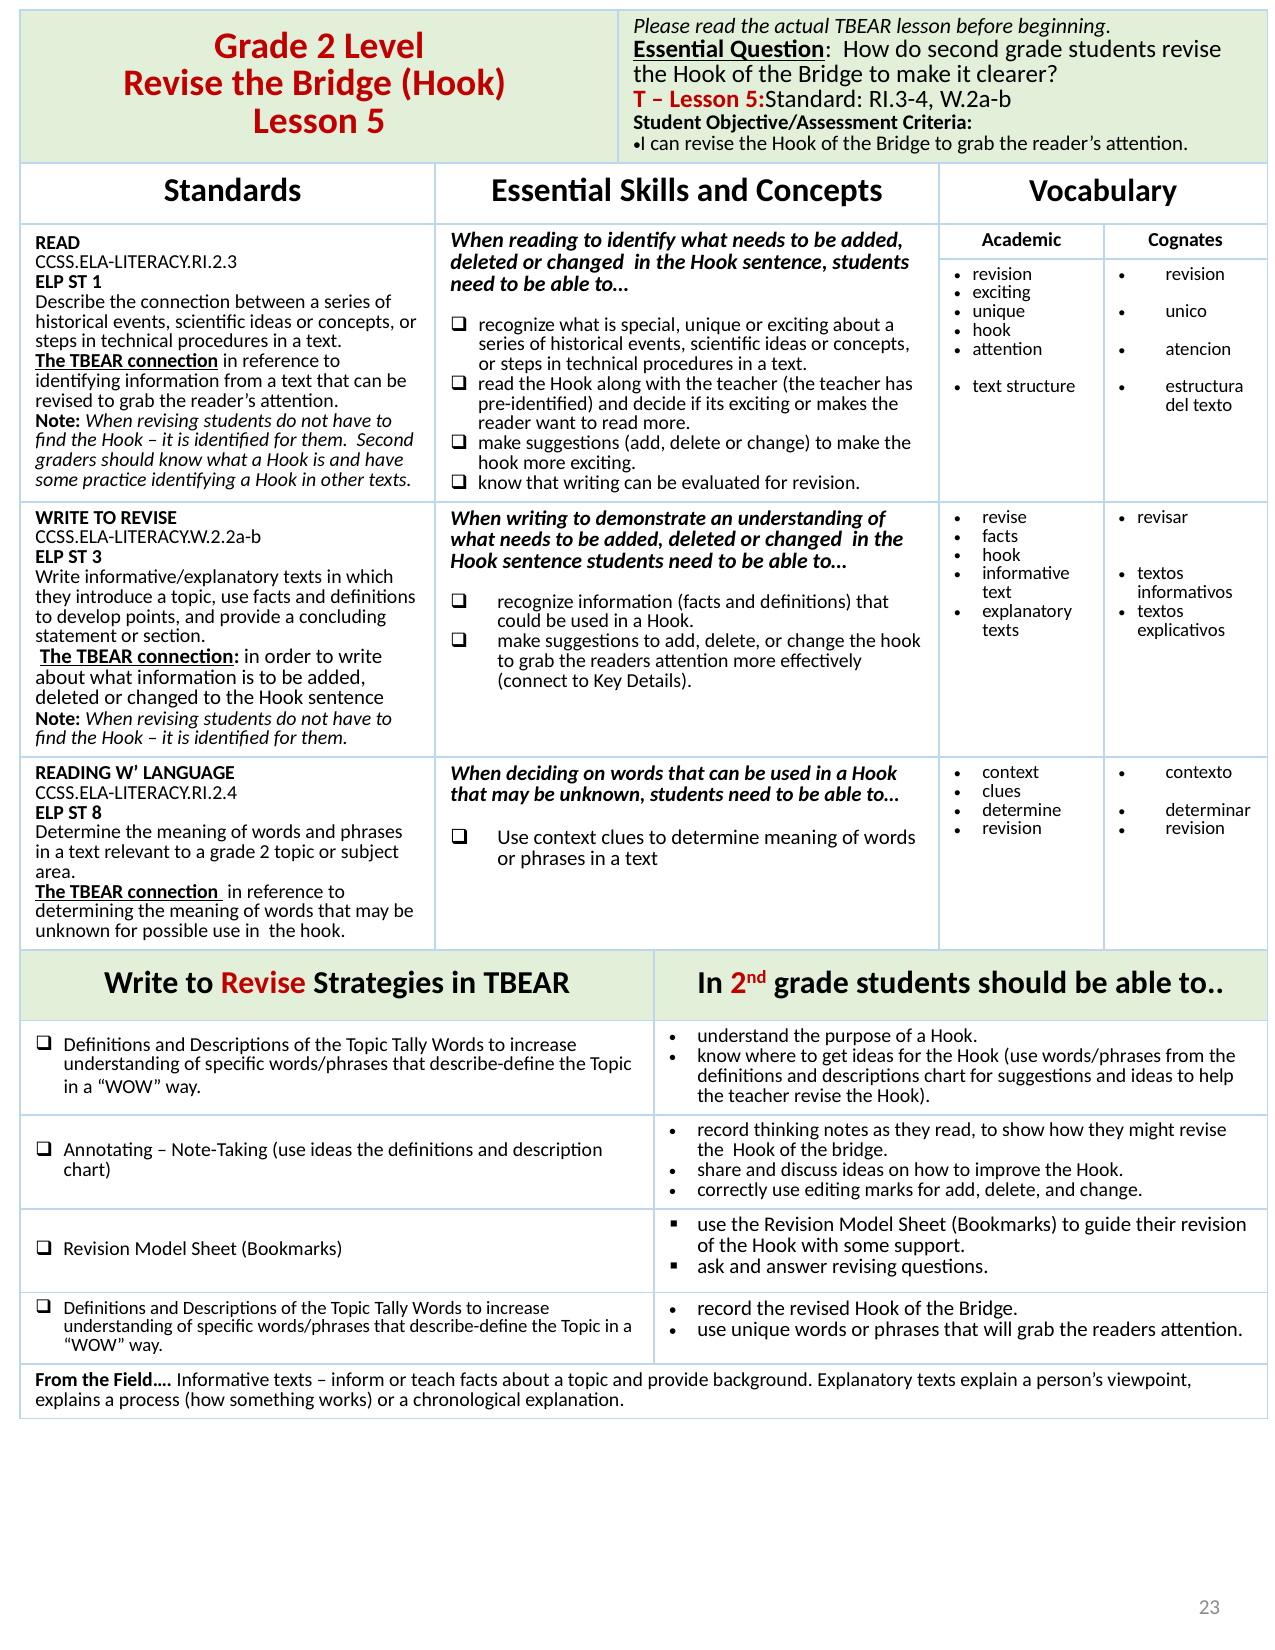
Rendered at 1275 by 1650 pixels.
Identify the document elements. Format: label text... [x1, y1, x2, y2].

table_cell Academic [940, 225, 1103, 258]
table_cell contexto determinar revision [1105, 758, 1267, 949]
table_cell Vocabulary [940, 164, 1267, 223]
table_cell In 2nd grade students should be able to.. [655, 951, 1267, 1020]
table_cell revise facts hook informative text explanatory texts [940, 503, 1103, 756]
table_cell READ CCSS.ELA-LITERACY.RI.2.3 ELP ST 1 Describe the connection between a series of historical events, scientific ideas or concepts, or steps in technical procedures in a text. The TBEAR connection in reference to identifying information from a text that can be revised to grab the reader’s attention. Note: When revising students do not have to find the Hook – it is identified for them. Second graders should know what a Hook is and have some practice identifying a Hook in other texts. [21, 225, 434, 501]
table_cell READING W’ LANGUAGE CCSS.ELA-LITERACY.RI.2.4 ELP ST 8 Determine the meaning of words and phrases in a text relevant to a grade 2 topic or subject area. The TBEAR connection in reference to determining the meaning of words that may be unknown for possible use in the hook. [21, 758, 434, 949]
slide_number 23 [948, 1562, 1236, 1650]
table_cell context clues determine revision [940, 758, 1103, 949]
table_cell understand the purpose of a Hook. know where to get ideas for the Hook (use words/phrases from the definitions and descriptions chart for suggestions and ideas to help the teacher revise the Hook). [655, 1021, 1267, 1114]
table_cell Write to Revise Strategies in TBEAR [21, 951, 653, 1020]
table_cell revision unico atencion estructura del texto [1105, 260, 1267, 501]
table_cell Essential Skills and Concepts [436, 164, 938, 223]
table_cell Revision Model Sheet (Bookmarks) [21, 1210, 653, 1292]
table_cell record thinking notes as they read, to show how they might revise the Hook of the bridge. share and discuss ideas on how to improve the Hook. correctly use editing marks for add, delete, and change. [655, 1116, 1267, 1208]
table_cell Standards [21, 164, 434, 223]
table_header Grade 2 Level Revise the Bridge (Hook) Lesson 5 [21, 11, 617, 162]
table_cell Definitions and Descriptions of the Topic Tally Words to increase understanding of specific words/phrases that describe-define the Topic in a “WOW” way. [21, 1021, 653, 1114]
table_cell Annotating – Note-Taking (use ideas the definitions and description chart) [21, 1116, 653, 1208]
table_cell WRITE TO REVISE CCSS.ELA-LITERACY.W.2.2a-b ELP ST 3 Write informative/explanatory texts in which they introduce a topic, use facts and definitions to develop points, and provide a concluding statement or section. The TBEAR connection: in order to write about what information is to be added, deleted or changed to the Hook sentence Note: When revising students do not have to find the Hook – it is identified for them. [21, 503, 434, 756]
table_cell record the revised Hook of the Bridge. use unique words or phrases that will grab the readers attention. [655, 1293, 1267, 1363]
table_cell When writing to demonstrate an understanding of what needs to be added, deleted or changed in the Hook sentence students need to be able to… recognize information (facts and definitions) that could be used in a Hook. make suggestions to add, delete, or change the hook to grab the readers attention more effectively (connect to Key Details). [436, 503, 938, 756]
table_cell When reading to identify what needs to be added, deleted or changed in the Hook sentence, students need to be able to… recognize what is special, unique or exciting about a series of historical events, scientific ideas or concepts, or steps in technical procedures in a text. read the Hook along with the teacher (the teacher has pre-identified) and decide if its exciting or makes the reader want to read more. make suggestions (add, delete or change) to make the hook more exciting. know that writing can be evaluated for revision. [436, 225, 938, 501]
table_cell When deciding on words that can be used in a Hook that may be unknown, students need to be able to… Use context clues to determine meaning of words or phrases in a text [436, 758, 938, 949]
table_cell revision exciting unique hook attention text structure [940, 260, 1103, 501]
table_cell revisar textos informativos textos explicativos [1105, 503, 1267, 756]
table_cell Cognates [1105, 225, 1267, 258]
table_cell use the Revision Model Sheet (Bookmarks) to guide their revision of the Hook with some support. ask and answer revising questions. [655, 1210, 1267, 1292]
table_header Please read the actual TBEAR lesson before beginning. Essential Question: How do second grade students revise the Hook of the Bridge to make it clearer? T – Lesson 5:Standard: RI.3-4, W.2a-b Student Objective/Assessment Criteria: I can revise the Hook of the Bridge to grab the reader’s attention. [619, 11, 1267, 162]
table_cell Definitions and Descriptions of the Topic Tally Words to increase understanding of specific words/phrases that describe-define the Topic in a “WOW” way. [21, 1293, 653, 1363]
table_cell From the Field…. Informative texts – inform or teach facts about a topic and provide background. Explanatory texts explain a person’s viewpoint, explains a process (how something works) or a chronological explanation. [21, 1365, 1267, 1418]
